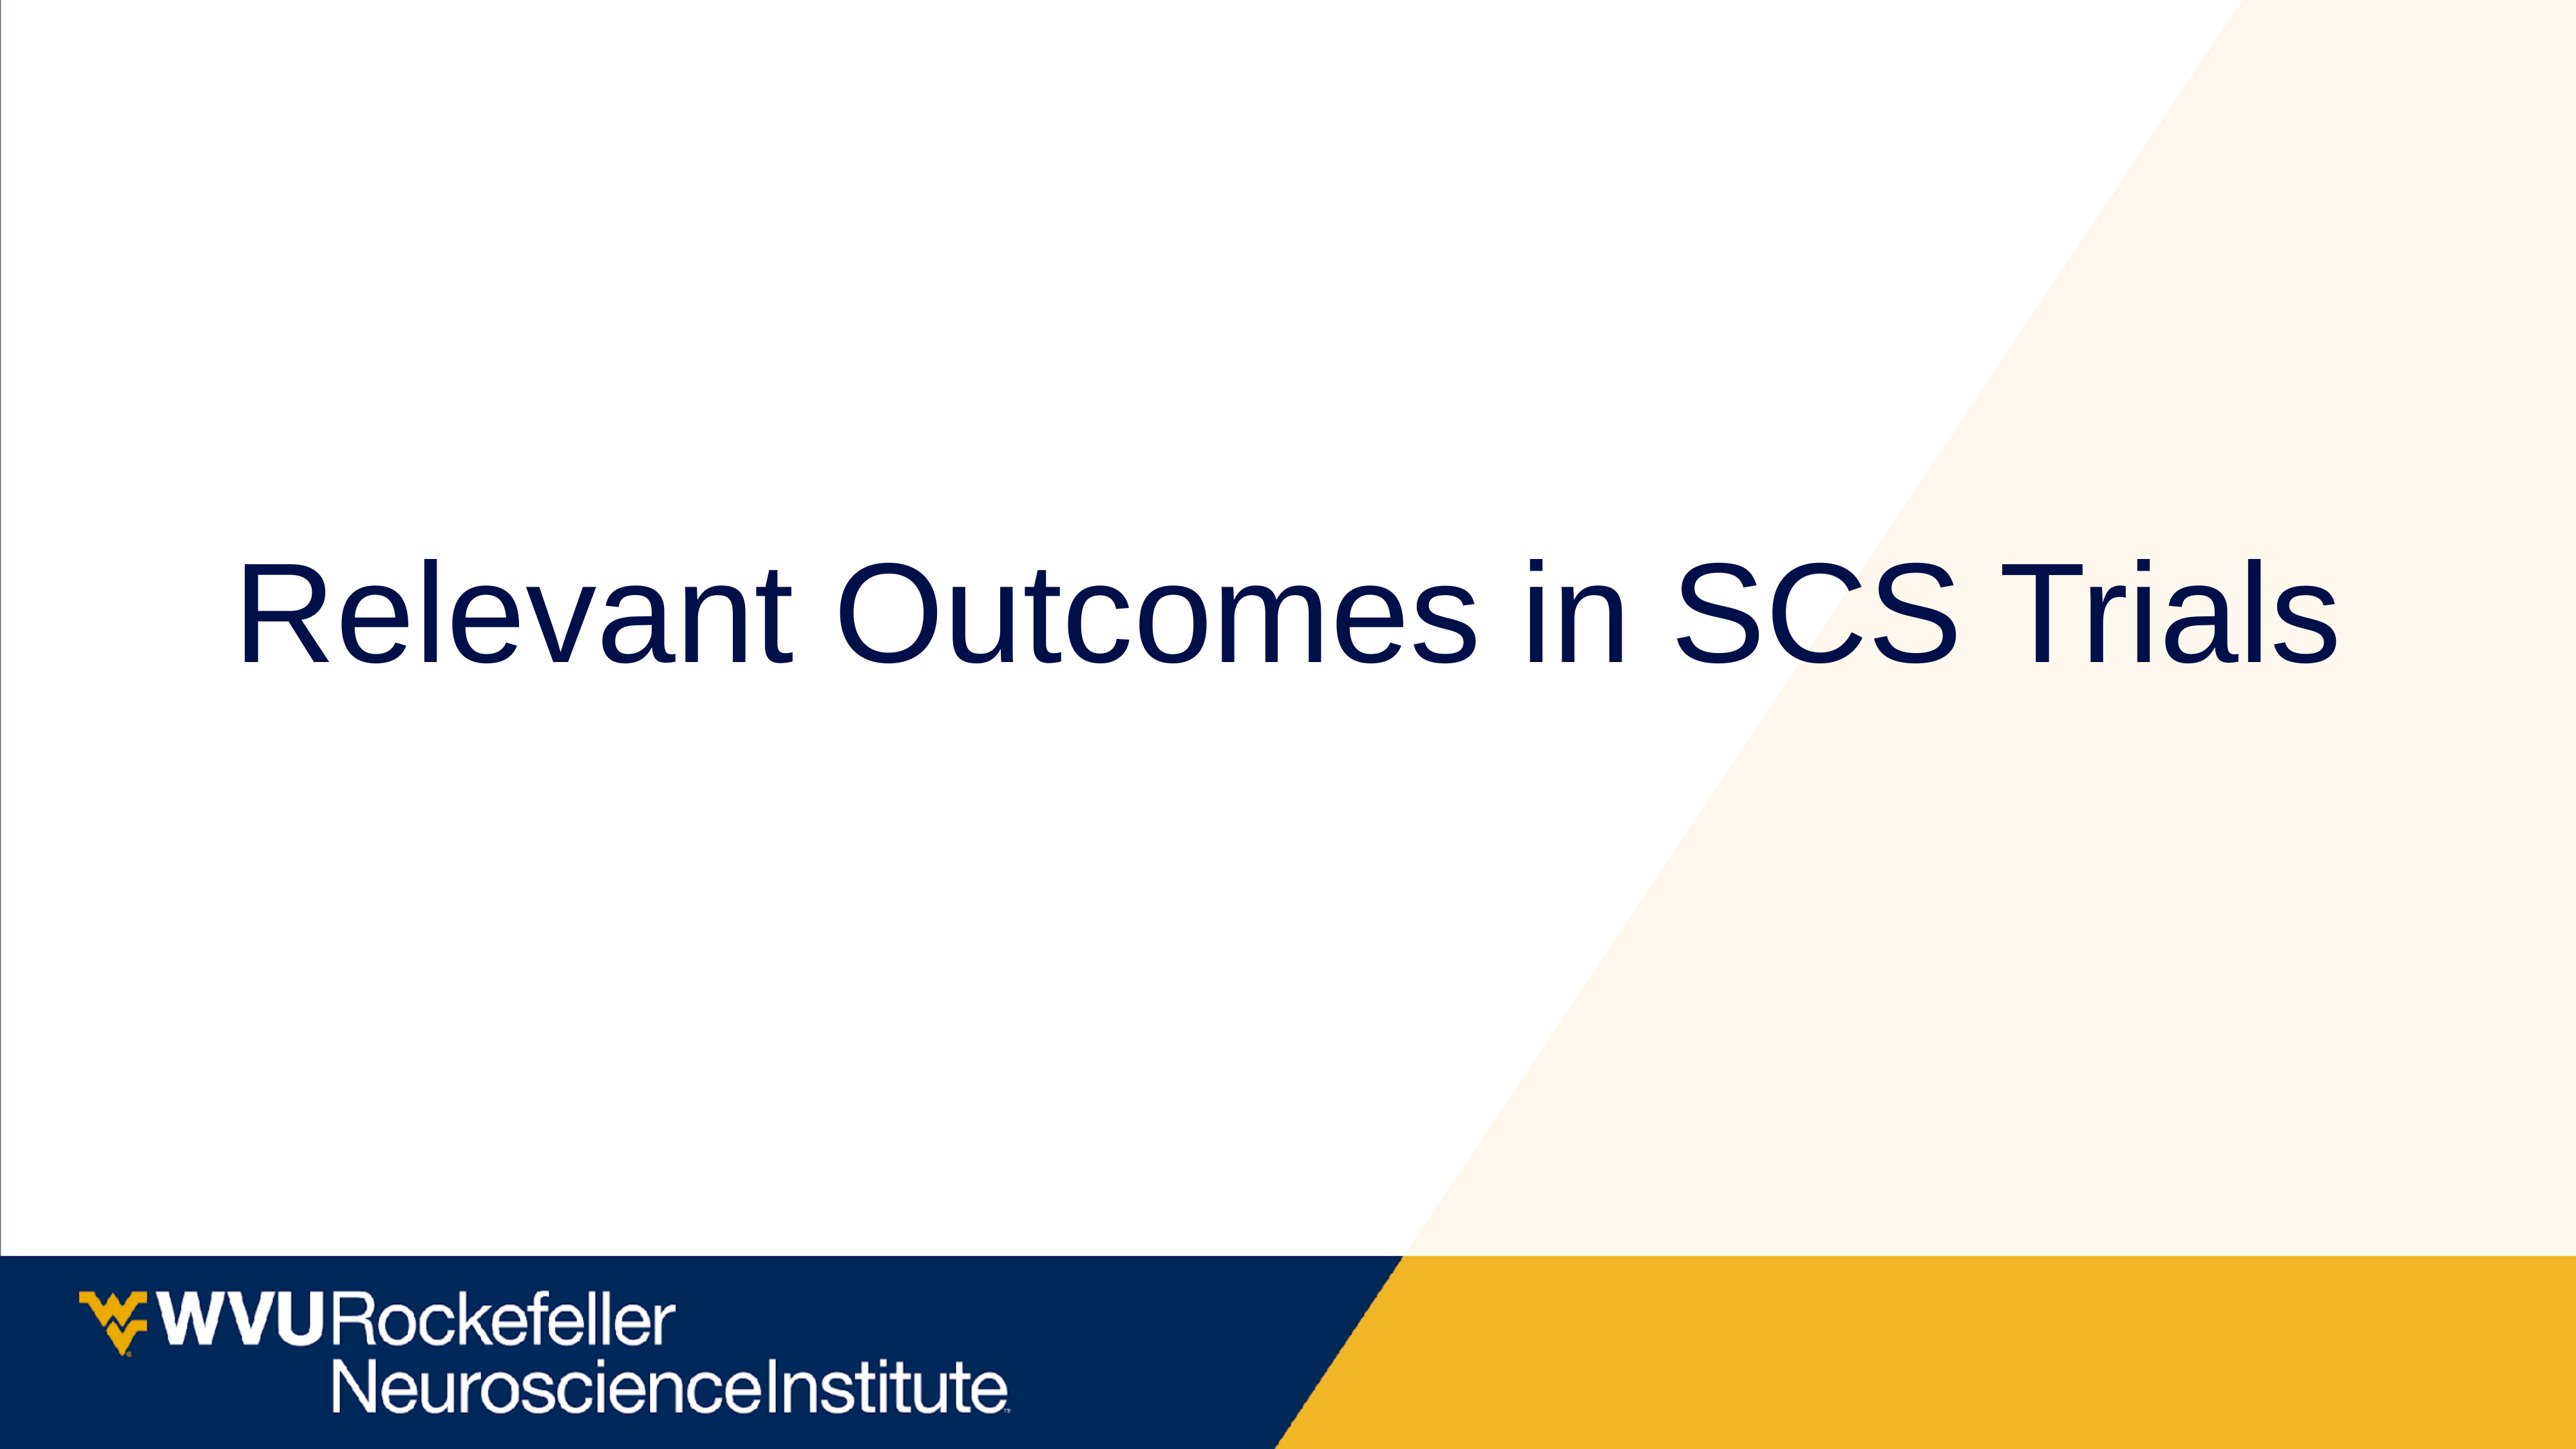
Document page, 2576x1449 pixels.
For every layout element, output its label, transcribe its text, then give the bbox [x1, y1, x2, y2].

title Relevant Outcomes in SCS Trials [193, 450, 2383, 761]
picture [0, 0, 2576, 1449]
